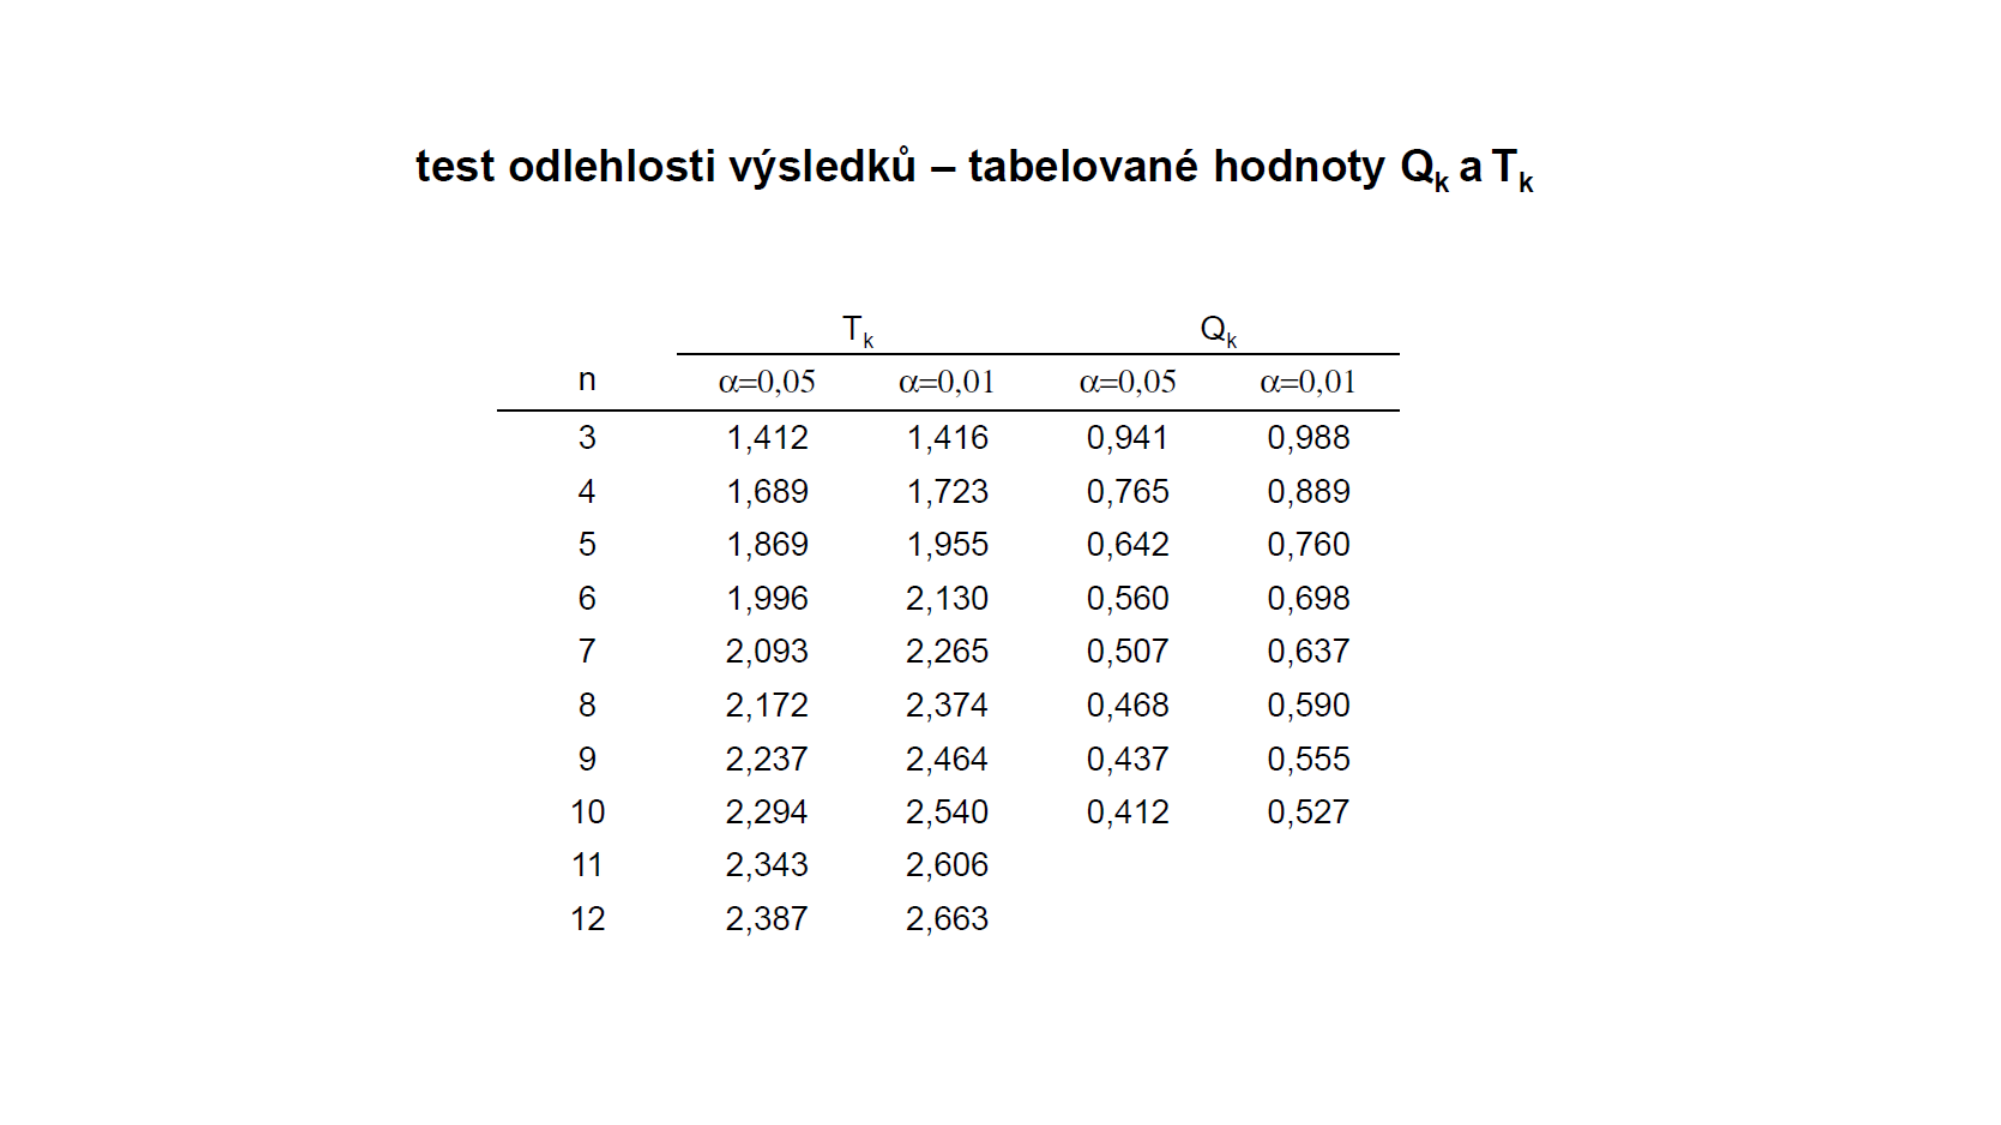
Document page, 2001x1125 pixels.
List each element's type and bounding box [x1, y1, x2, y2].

list [378, 105, 1599, 985]
